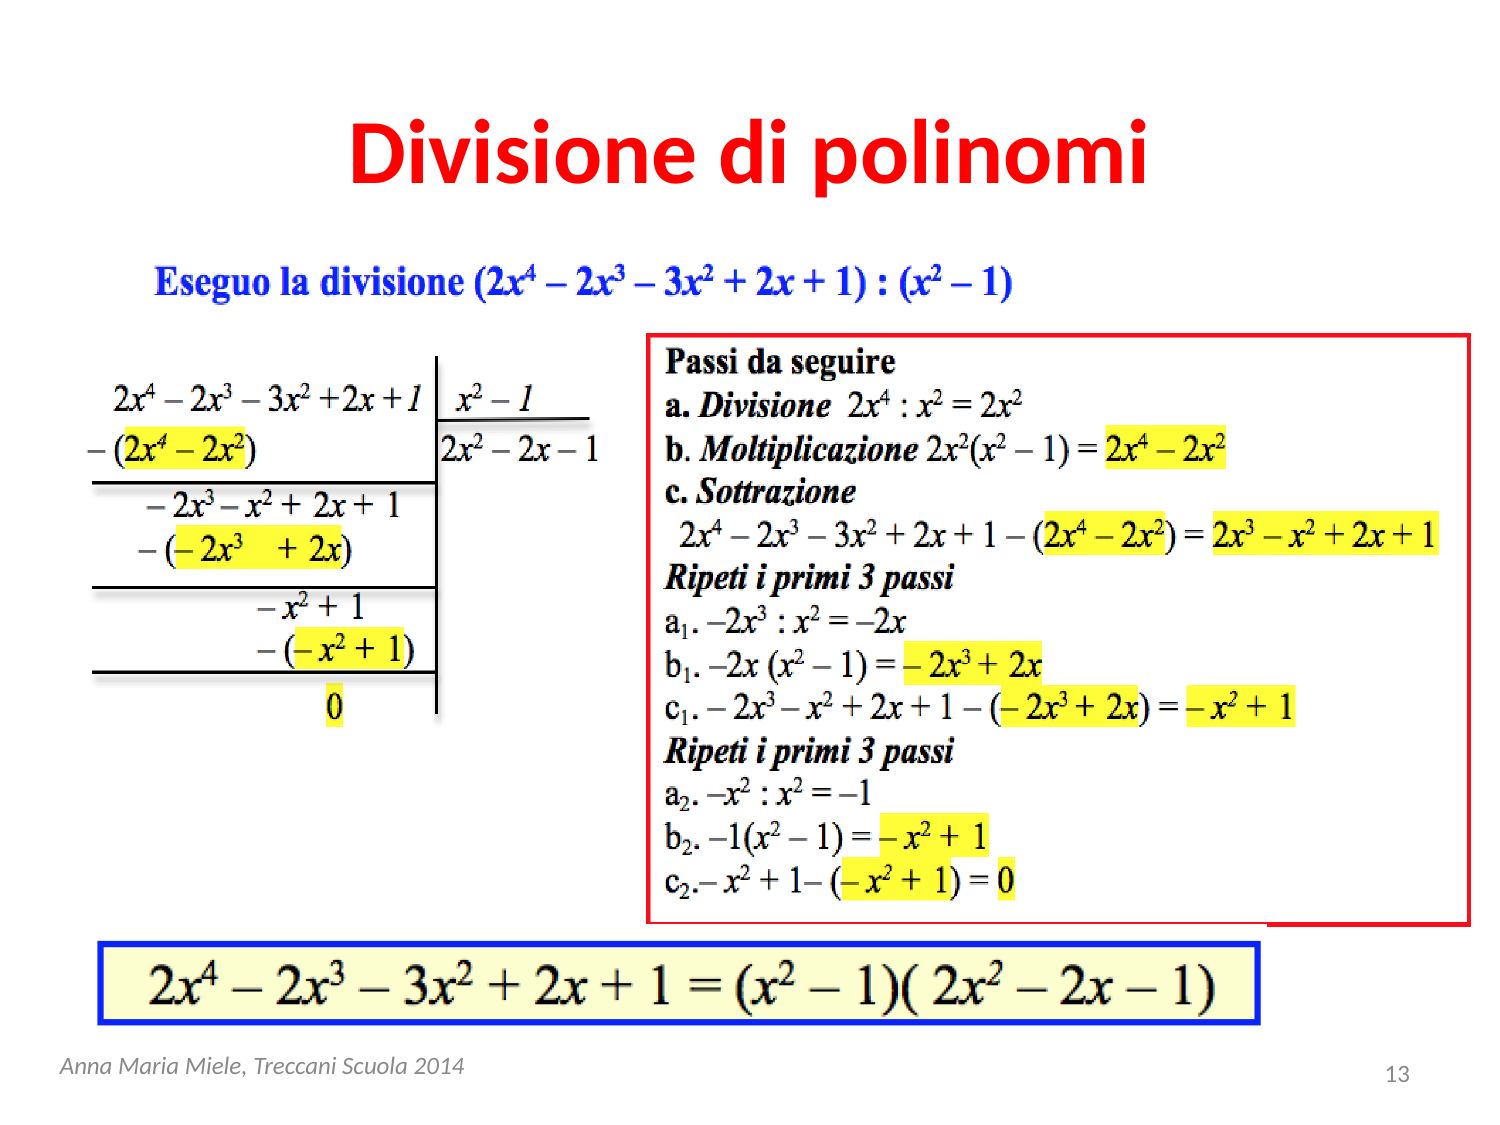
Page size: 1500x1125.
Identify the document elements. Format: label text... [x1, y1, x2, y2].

picture [62, 262, 1479, 1036]
title Divisione di polinomi [112, 84, 1388, 210]
slide_number 13 [1074, 1042, 1425, 1103]
footer Anna Maria Miele, Treccani Scuola 2014 [24, 1025, 500, 1104]
